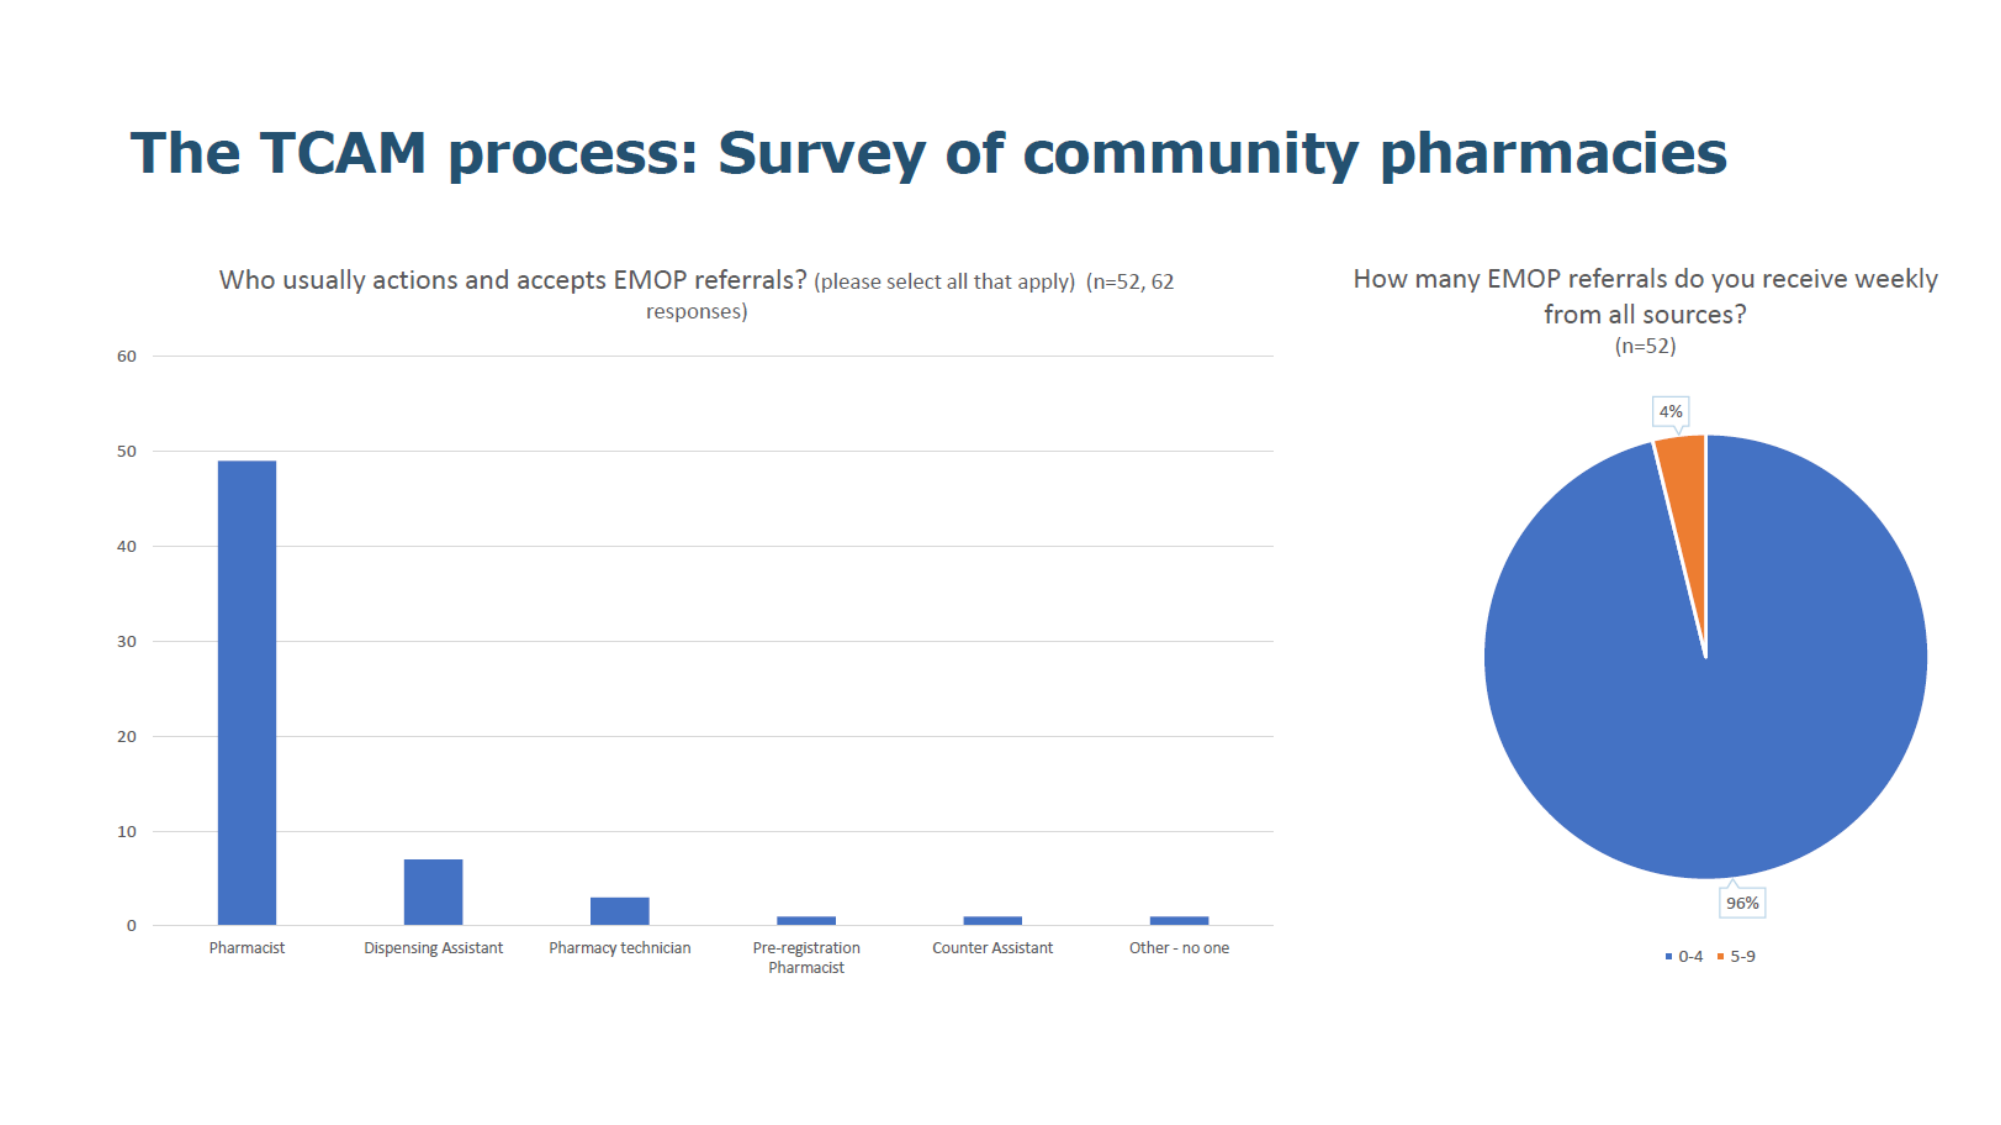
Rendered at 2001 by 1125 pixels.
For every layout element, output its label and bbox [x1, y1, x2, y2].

picture [0, 79, 2000, 1046]
